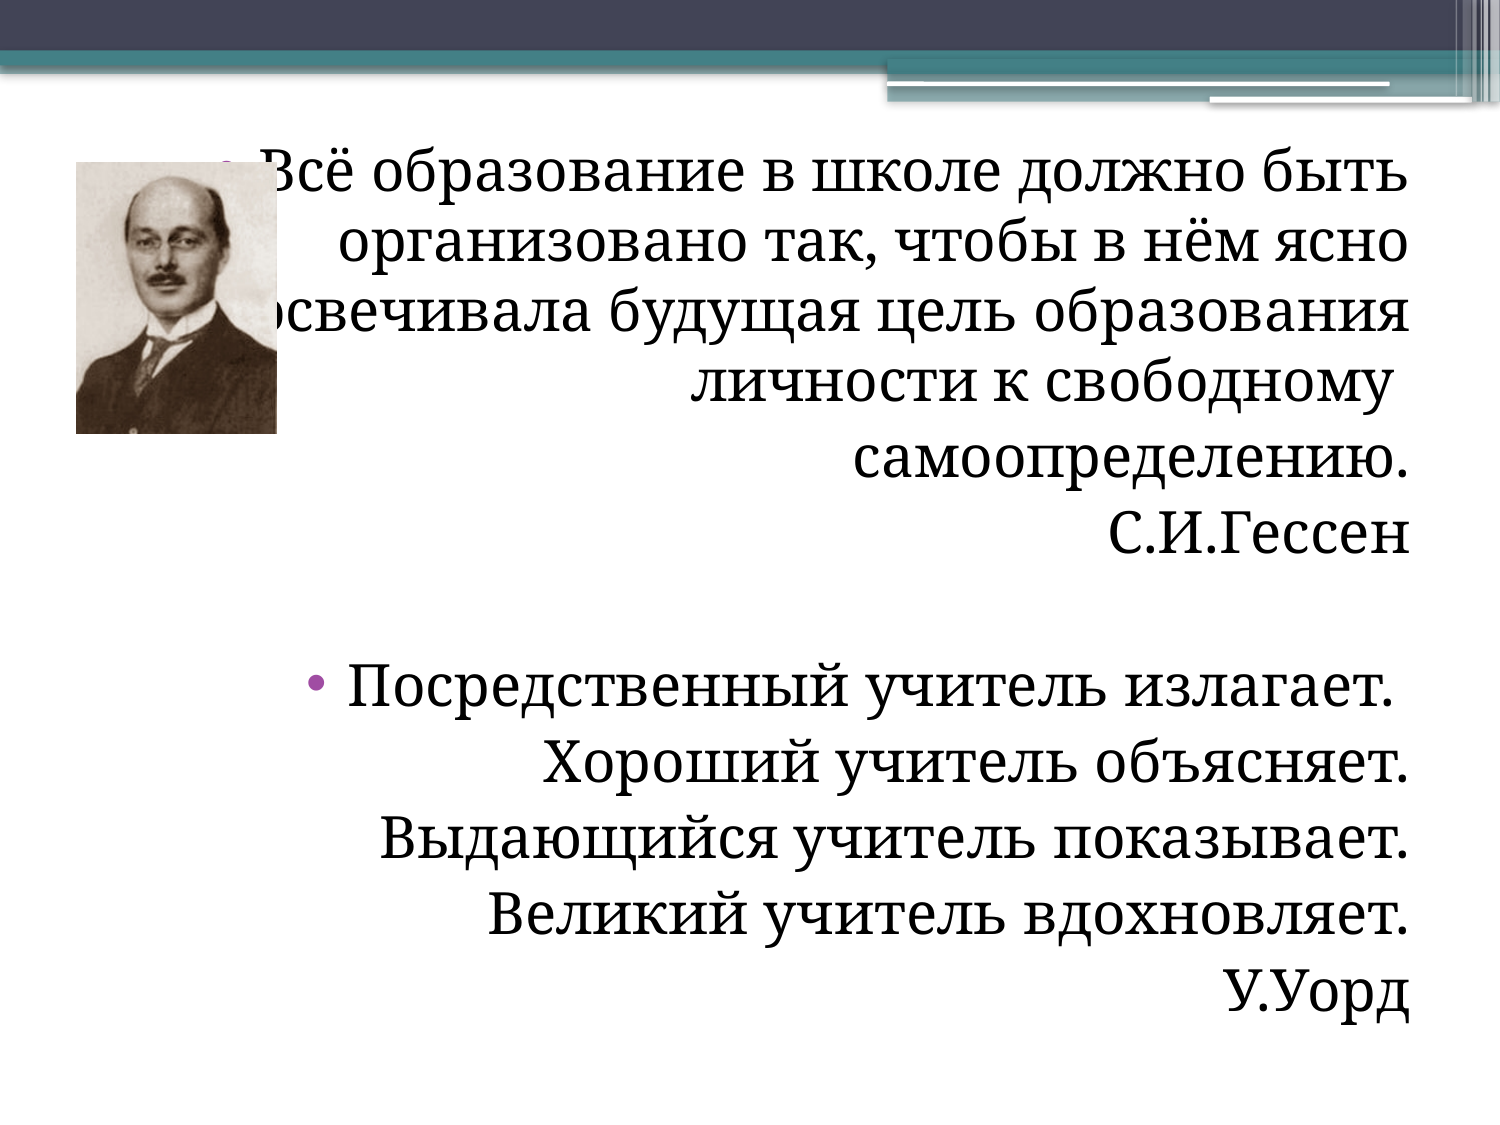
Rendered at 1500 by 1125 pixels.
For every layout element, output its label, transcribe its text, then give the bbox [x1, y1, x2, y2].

picture [76, 161, 277, 435]
list Всё образование в школе должно быть организовано так, чтобы в нём ясно просвечивала будущая цель образования личности к свободному самоопределению. С.И.Гессен Посредственный учитель излагает. Хороший учитель объясняет. Выдающийся учитель показывает. Великий учитель вдохновляет. У.Уорд [75, 125, 1425, 1079]
